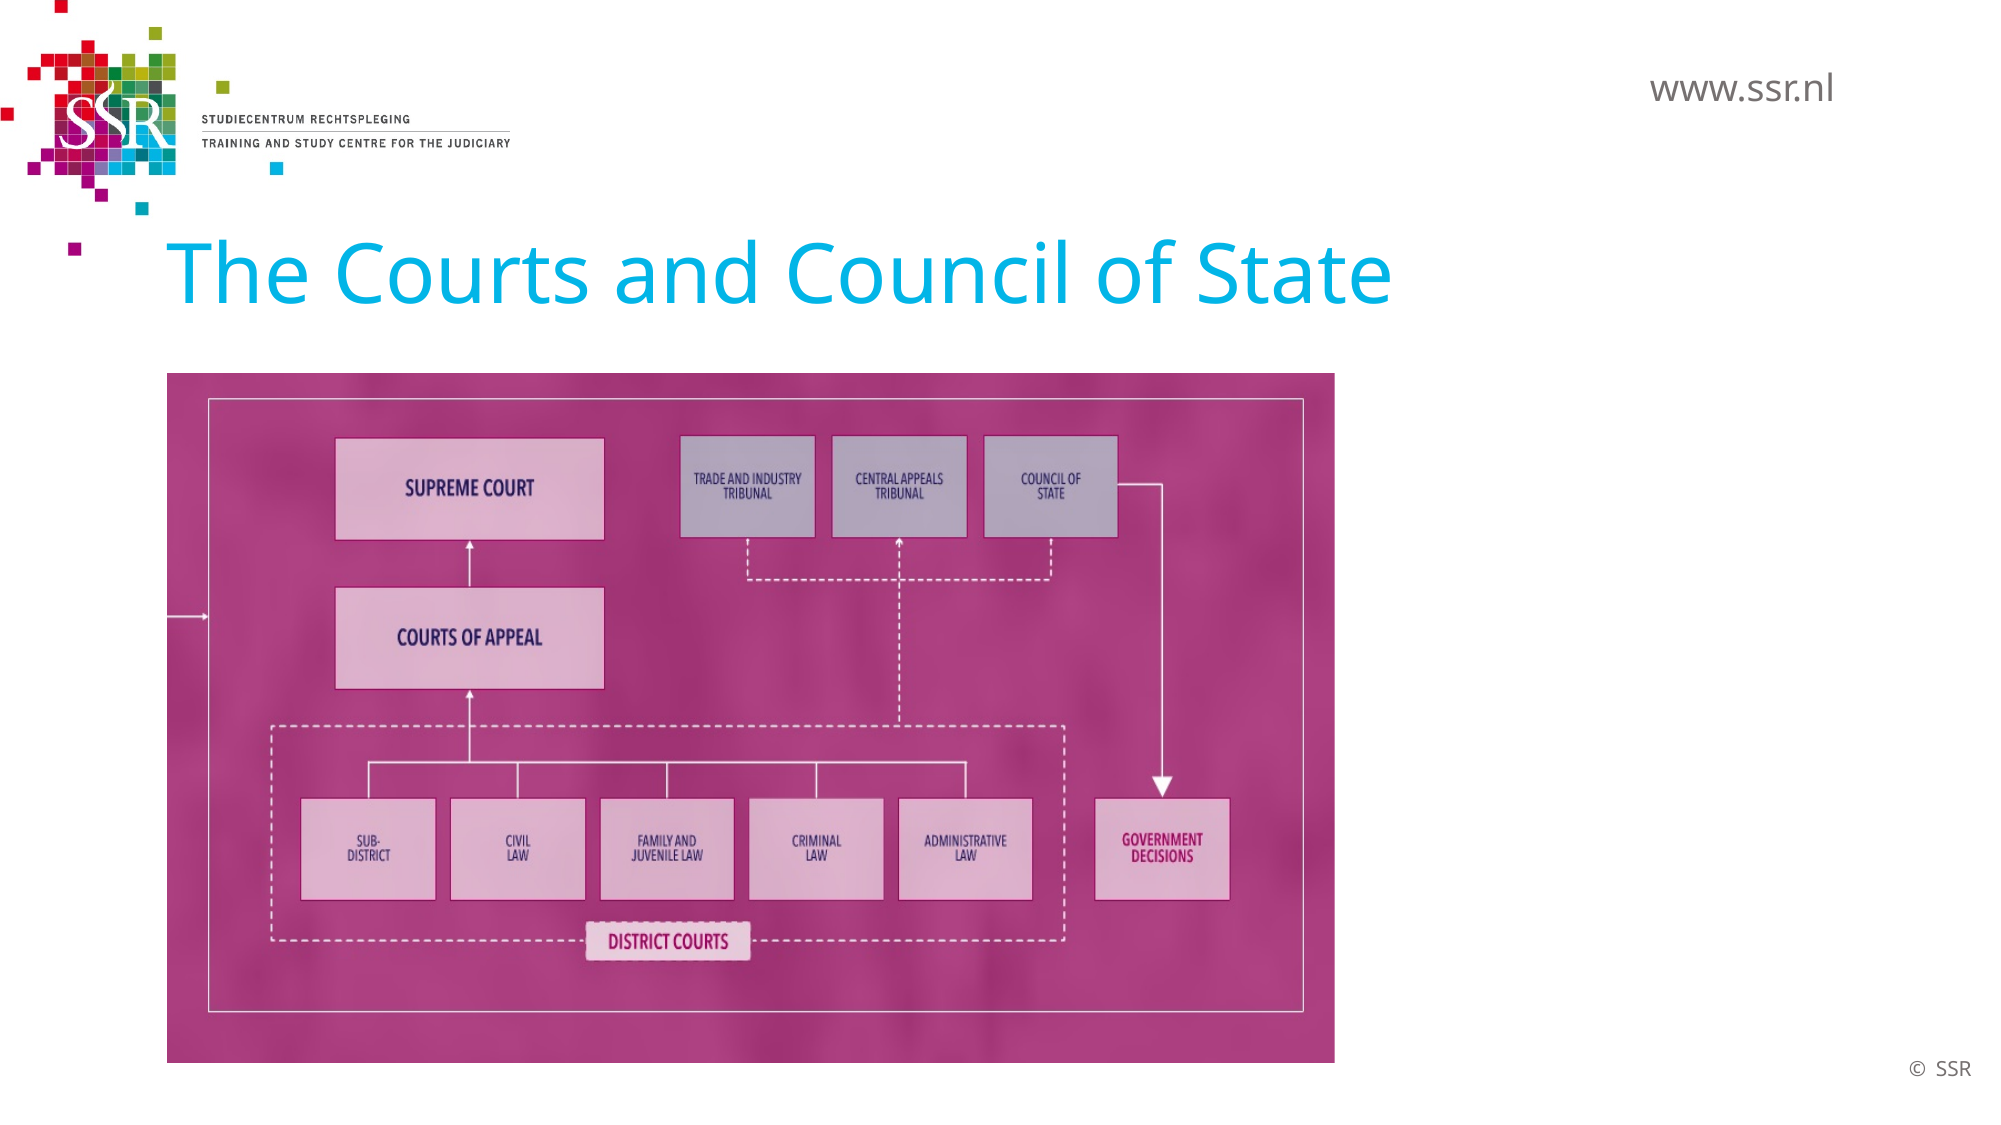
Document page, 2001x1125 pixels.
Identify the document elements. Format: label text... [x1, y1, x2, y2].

title The Courts and Council of State [130, 212, 1831, 329]
picture [167, 373, 1335, 1063]
subtitle [150, 363, 1850, 1125]
picture [0, 0, 510, 256]
